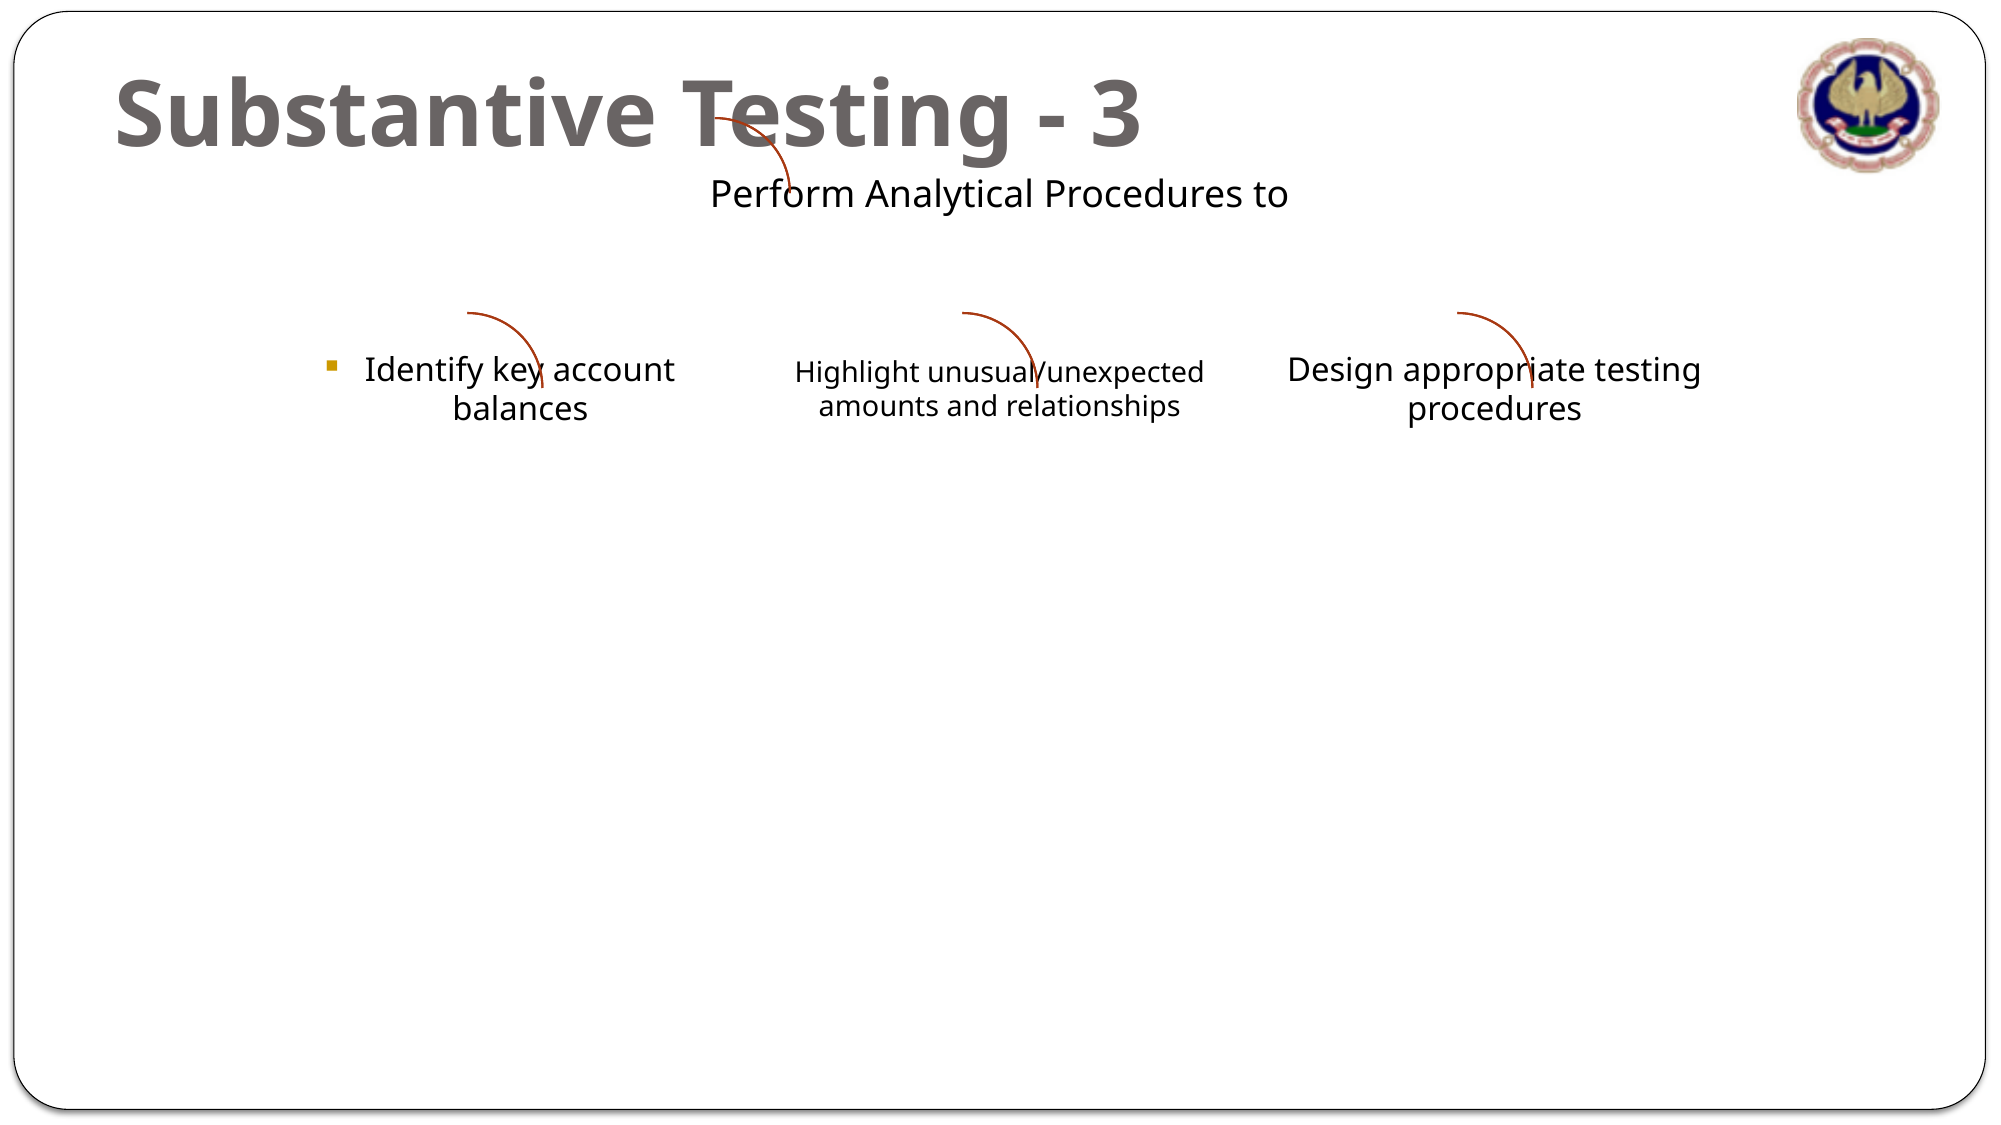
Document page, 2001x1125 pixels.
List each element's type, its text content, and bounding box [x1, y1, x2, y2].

picture [1797, 38, 1942, 177]
text_box Substantive Testing - 3 [99, 30, 1718, 117]
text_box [99, 117, 1901, 1048]
